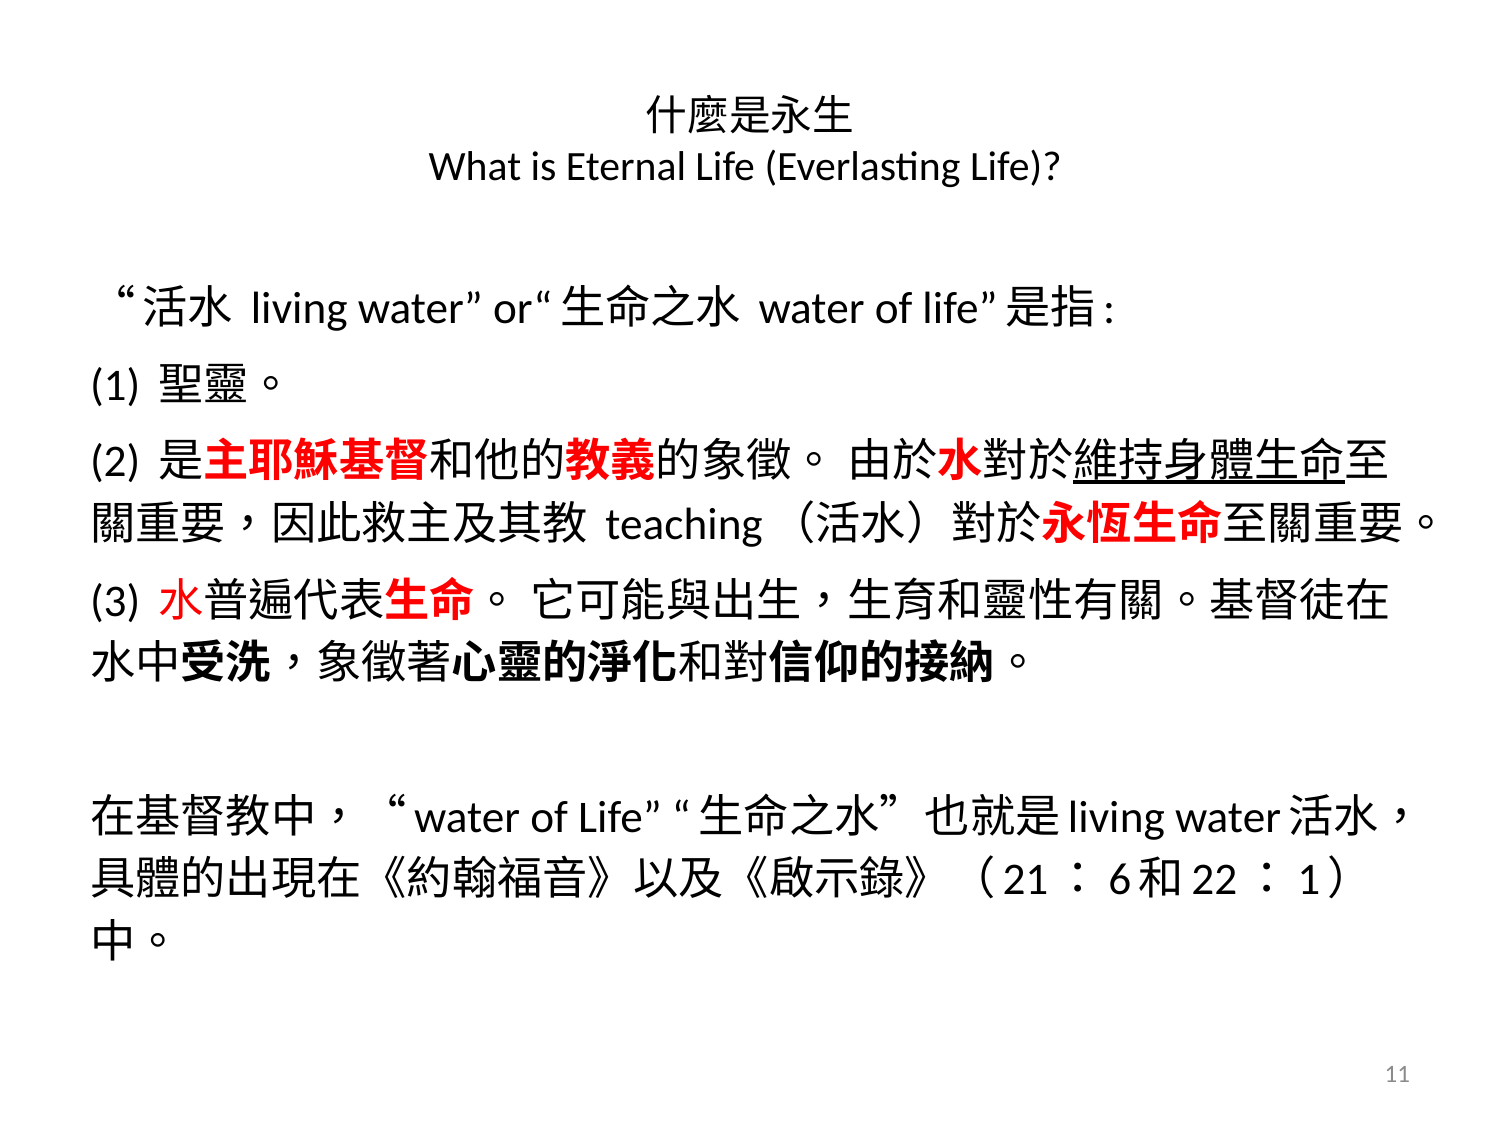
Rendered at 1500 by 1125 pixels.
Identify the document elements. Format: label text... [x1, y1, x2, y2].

title 什麼是永生 What is Eternal Life (Everlasting Life)? [75, 45, 1425, 233]
list “活水 living water” or“生命之水 water of life”是指: (1) 聖靈。 (2) 是主耶穌基督和他的教義的象徵。 由於水對於維持身體生命至關重要，因此救主及其教 teaching（活水）對於永恆生命至關重要。 (3) 水普遍代表生命。 它可能與出生，生育和靈性有關。基督徒在水中受洗，象徵著心靈的淨化和對信仰的接納。 在基督教中，“water of Life” “生命之水”也就是living water活水，具體的出現在《約翰福音》以及《啟示錄》（21：6和22：1）中。 [75, 262, 1425, 1005]
slide_number 11 [1074, 1042, 1425, 1103]
